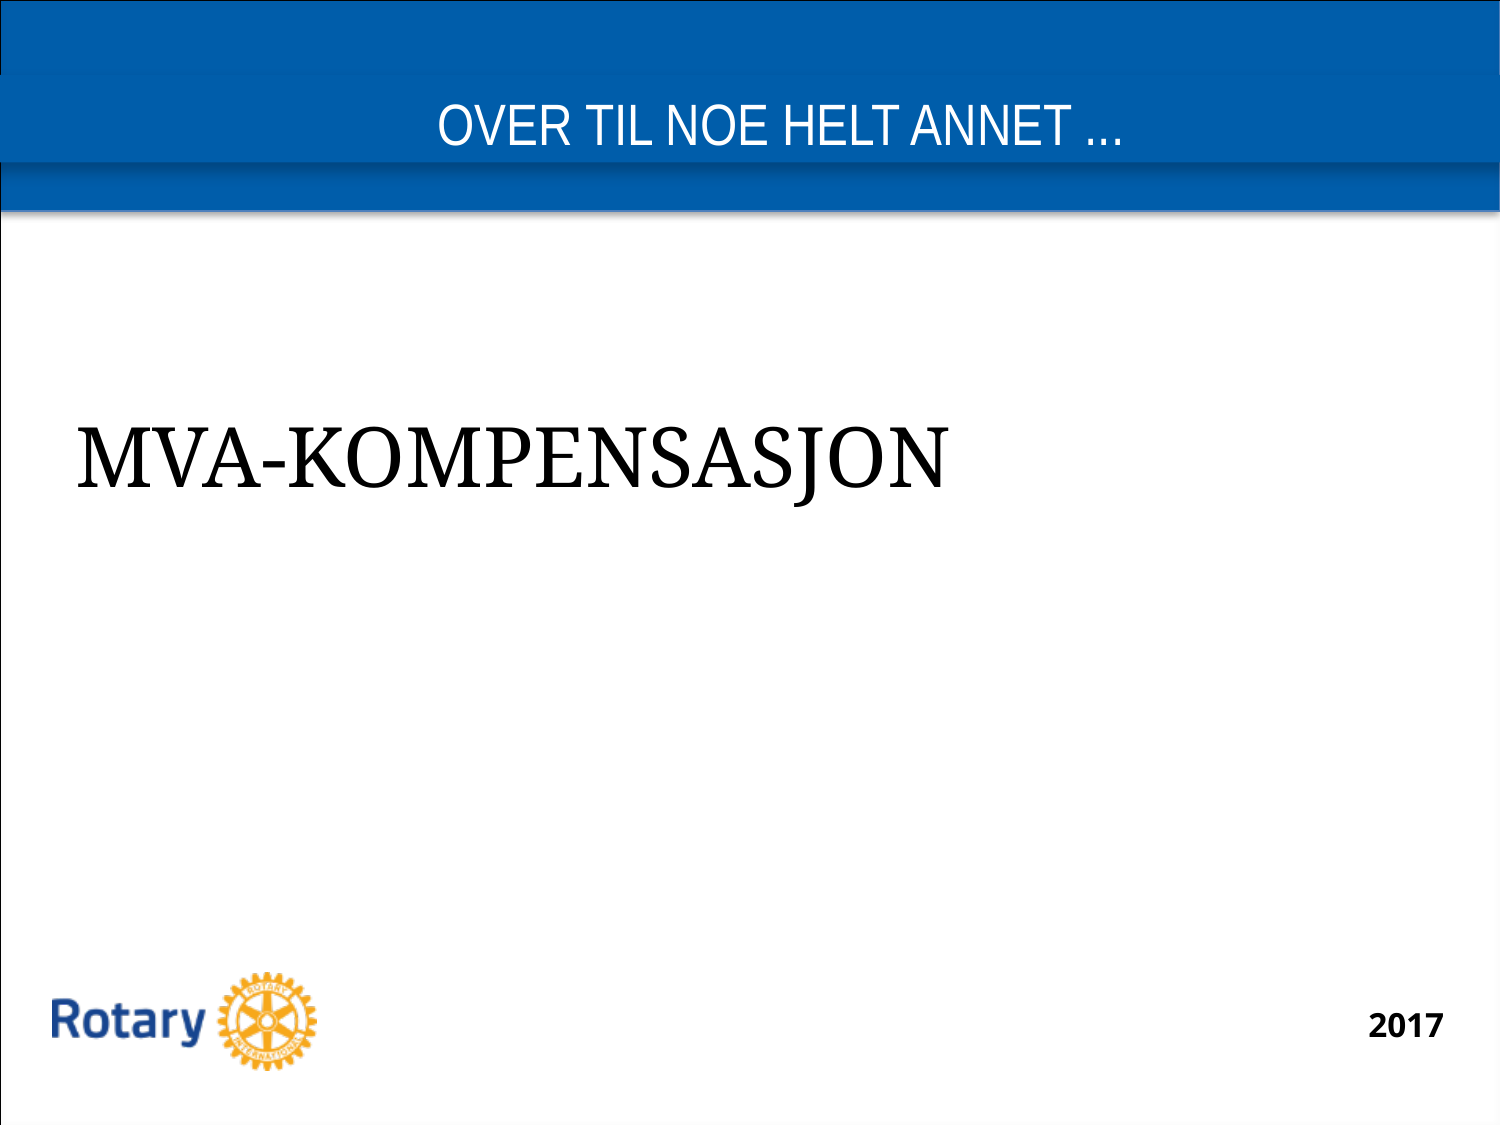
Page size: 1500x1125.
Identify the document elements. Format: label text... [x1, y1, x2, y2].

title OVER TIL NOE HELT ANNET ... [62, 78, 1500, 166]
list MVA-KOMPENSASJON [75, 200, 1471, 1035]
picture [52, 972, 317, 1071]
